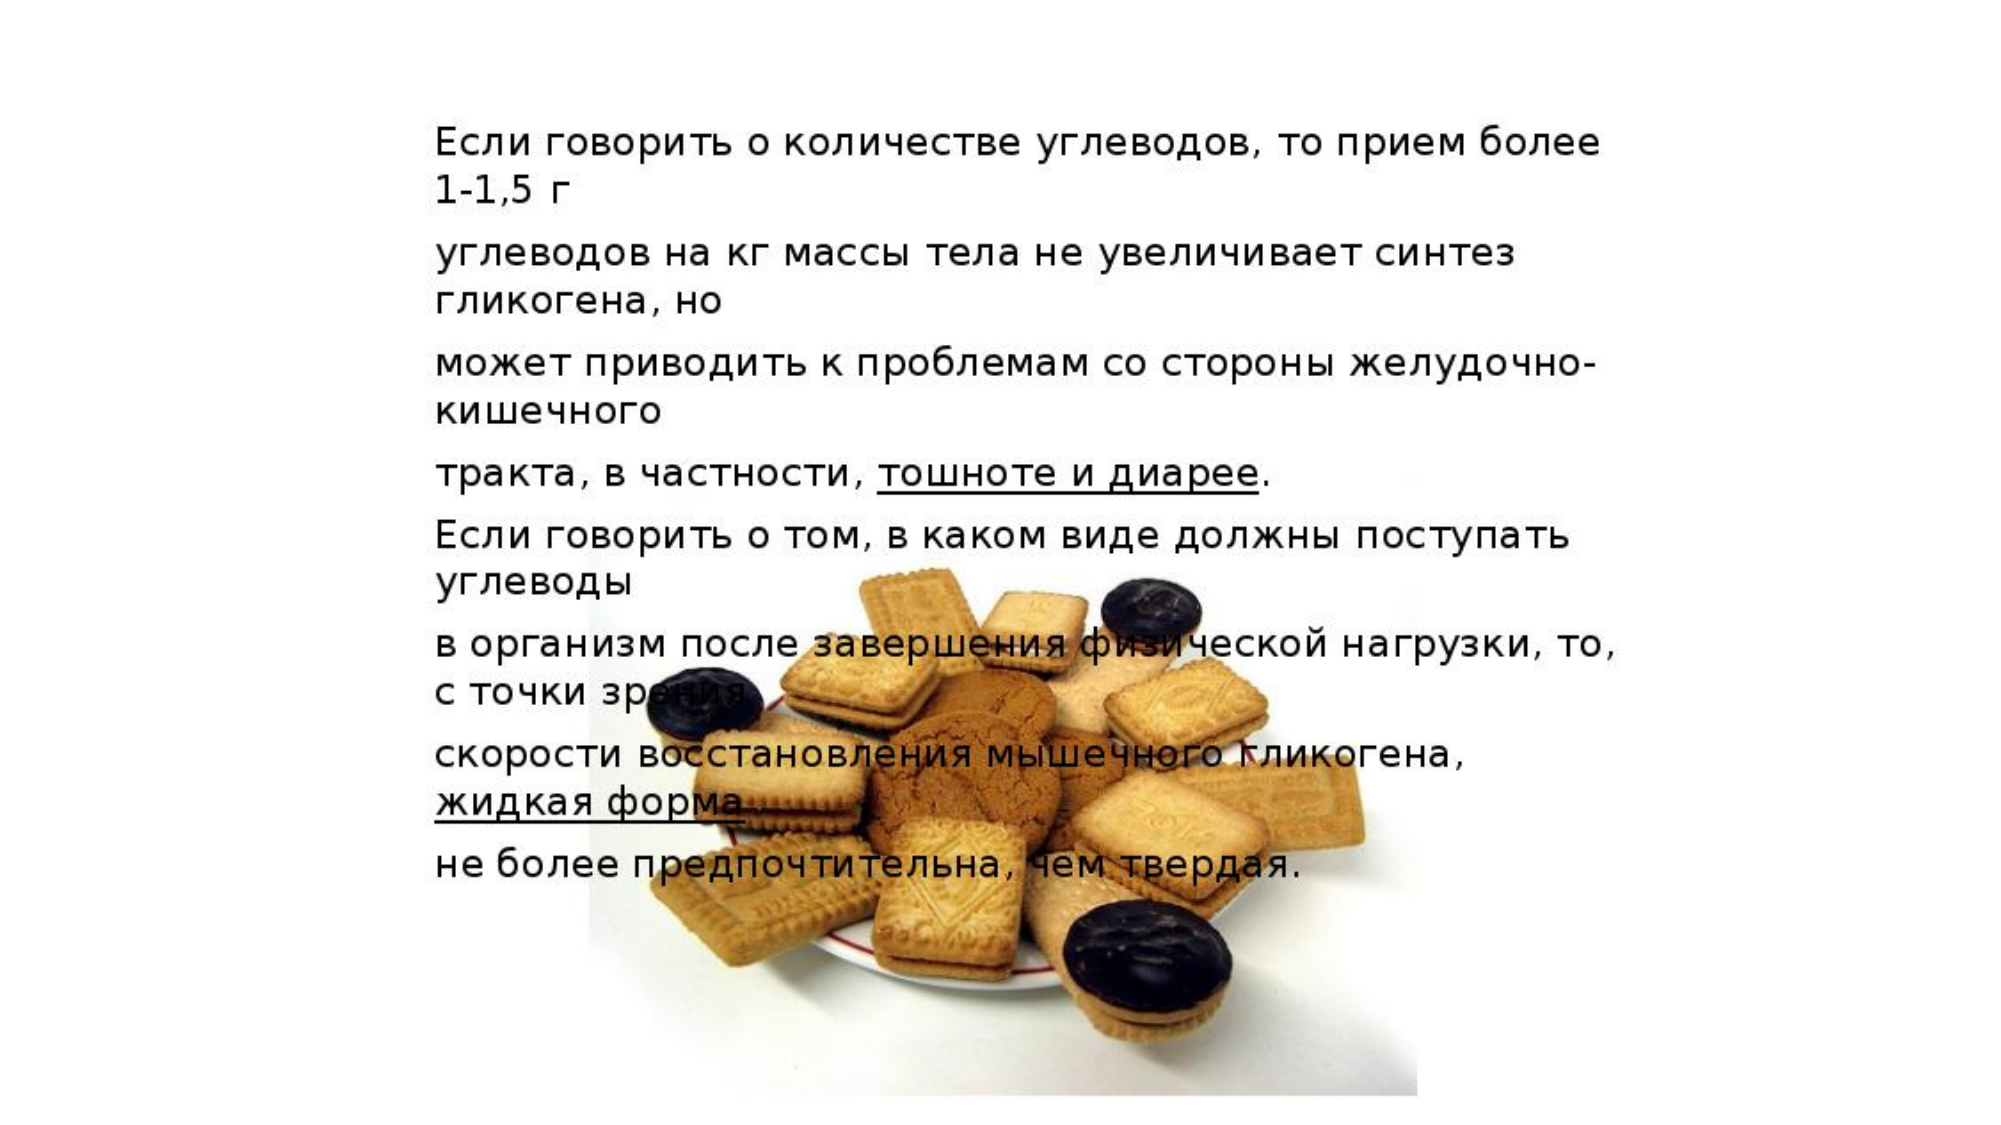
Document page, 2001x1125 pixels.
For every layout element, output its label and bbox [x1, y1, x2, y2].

picture [312, 31, 1734, 1098]
